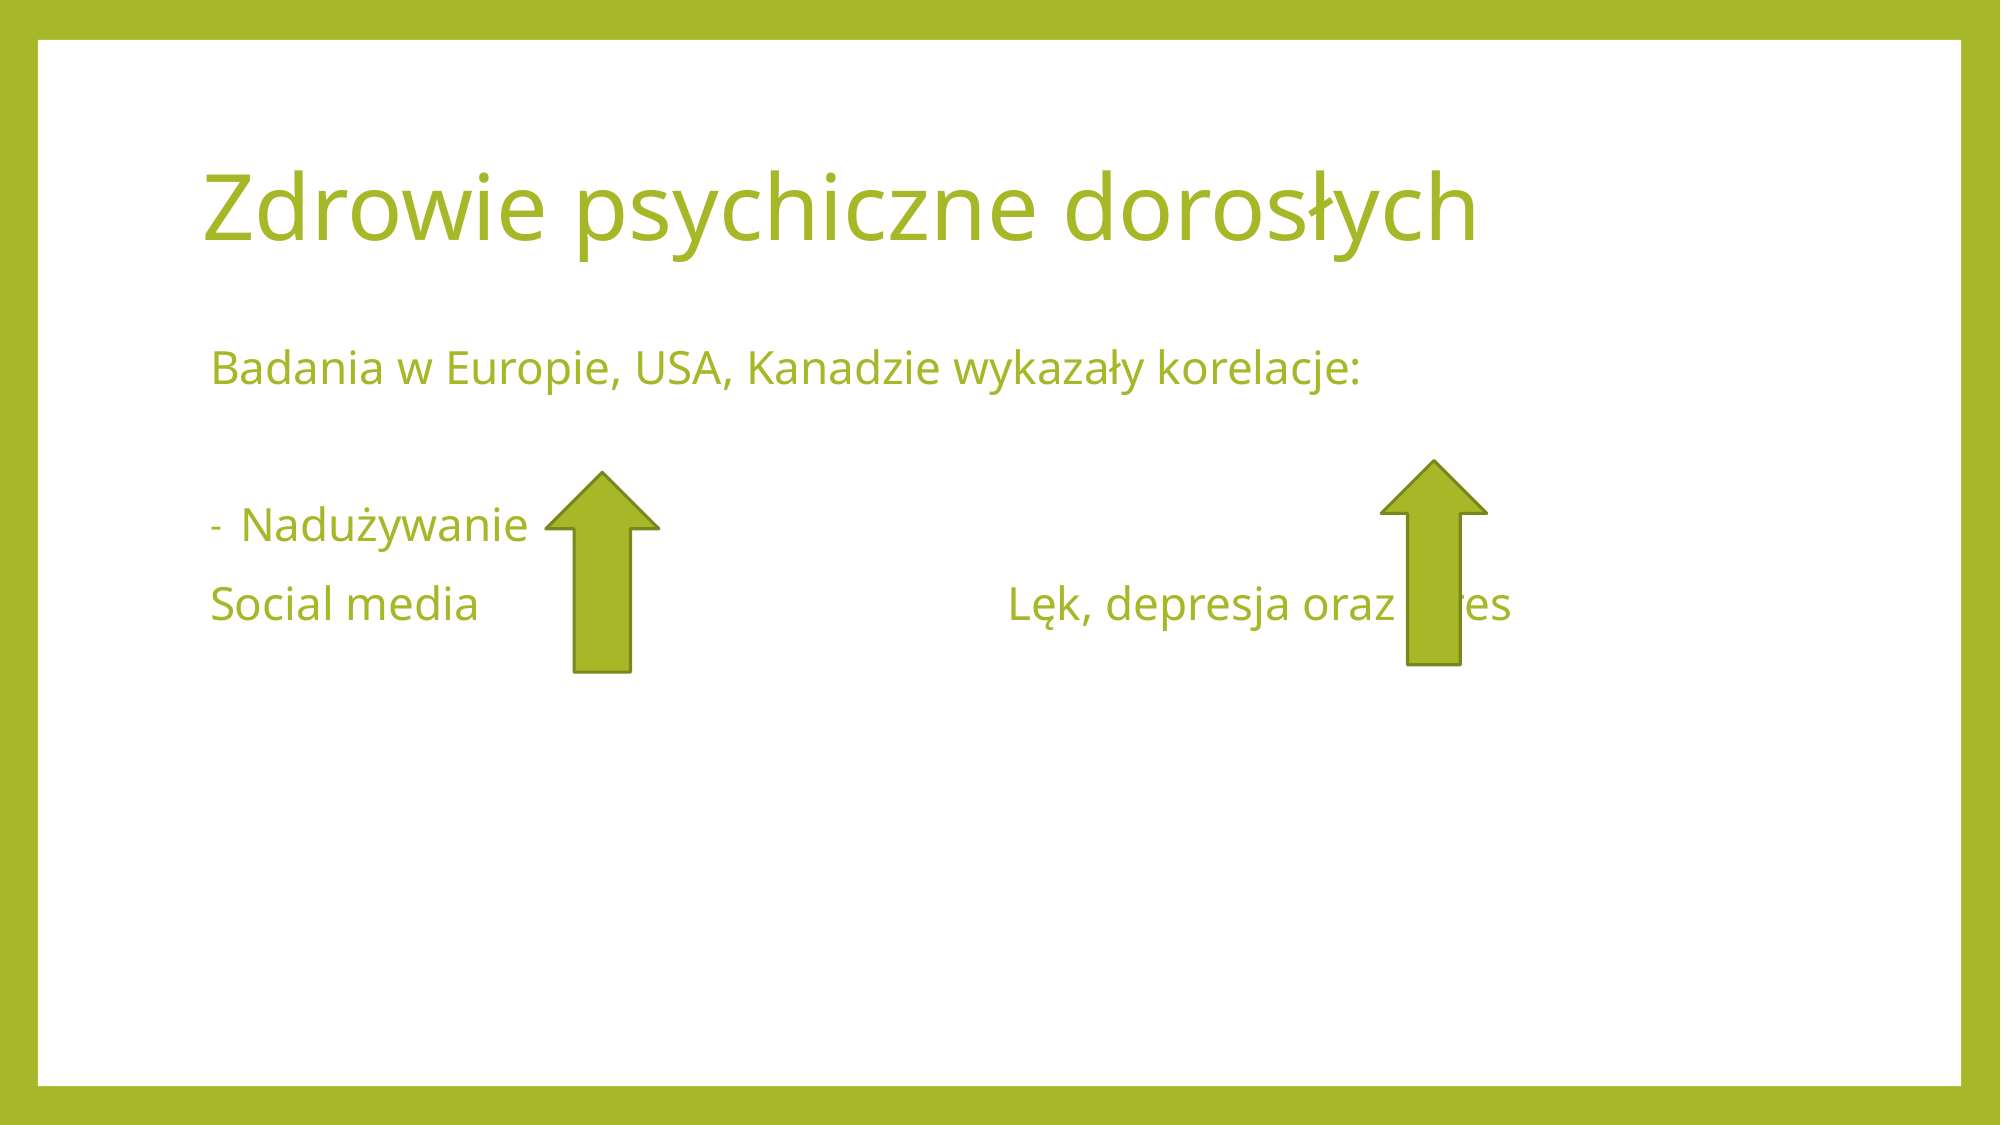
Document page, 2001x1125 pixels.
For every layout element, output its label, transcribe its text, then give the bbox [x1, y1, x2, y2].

text_box [544, 471, 661, 674]
text_box [1379, 459, 1489, 667]
list Badania w Europie, USA, Kanadzie wykazały korelacje: Nadużywanie Social media Lęk, depresja oraz stres [187, 337, 1808, 1000]
title Zdrowie psychiczne dorosłych [187, 99, 1808, 323]
